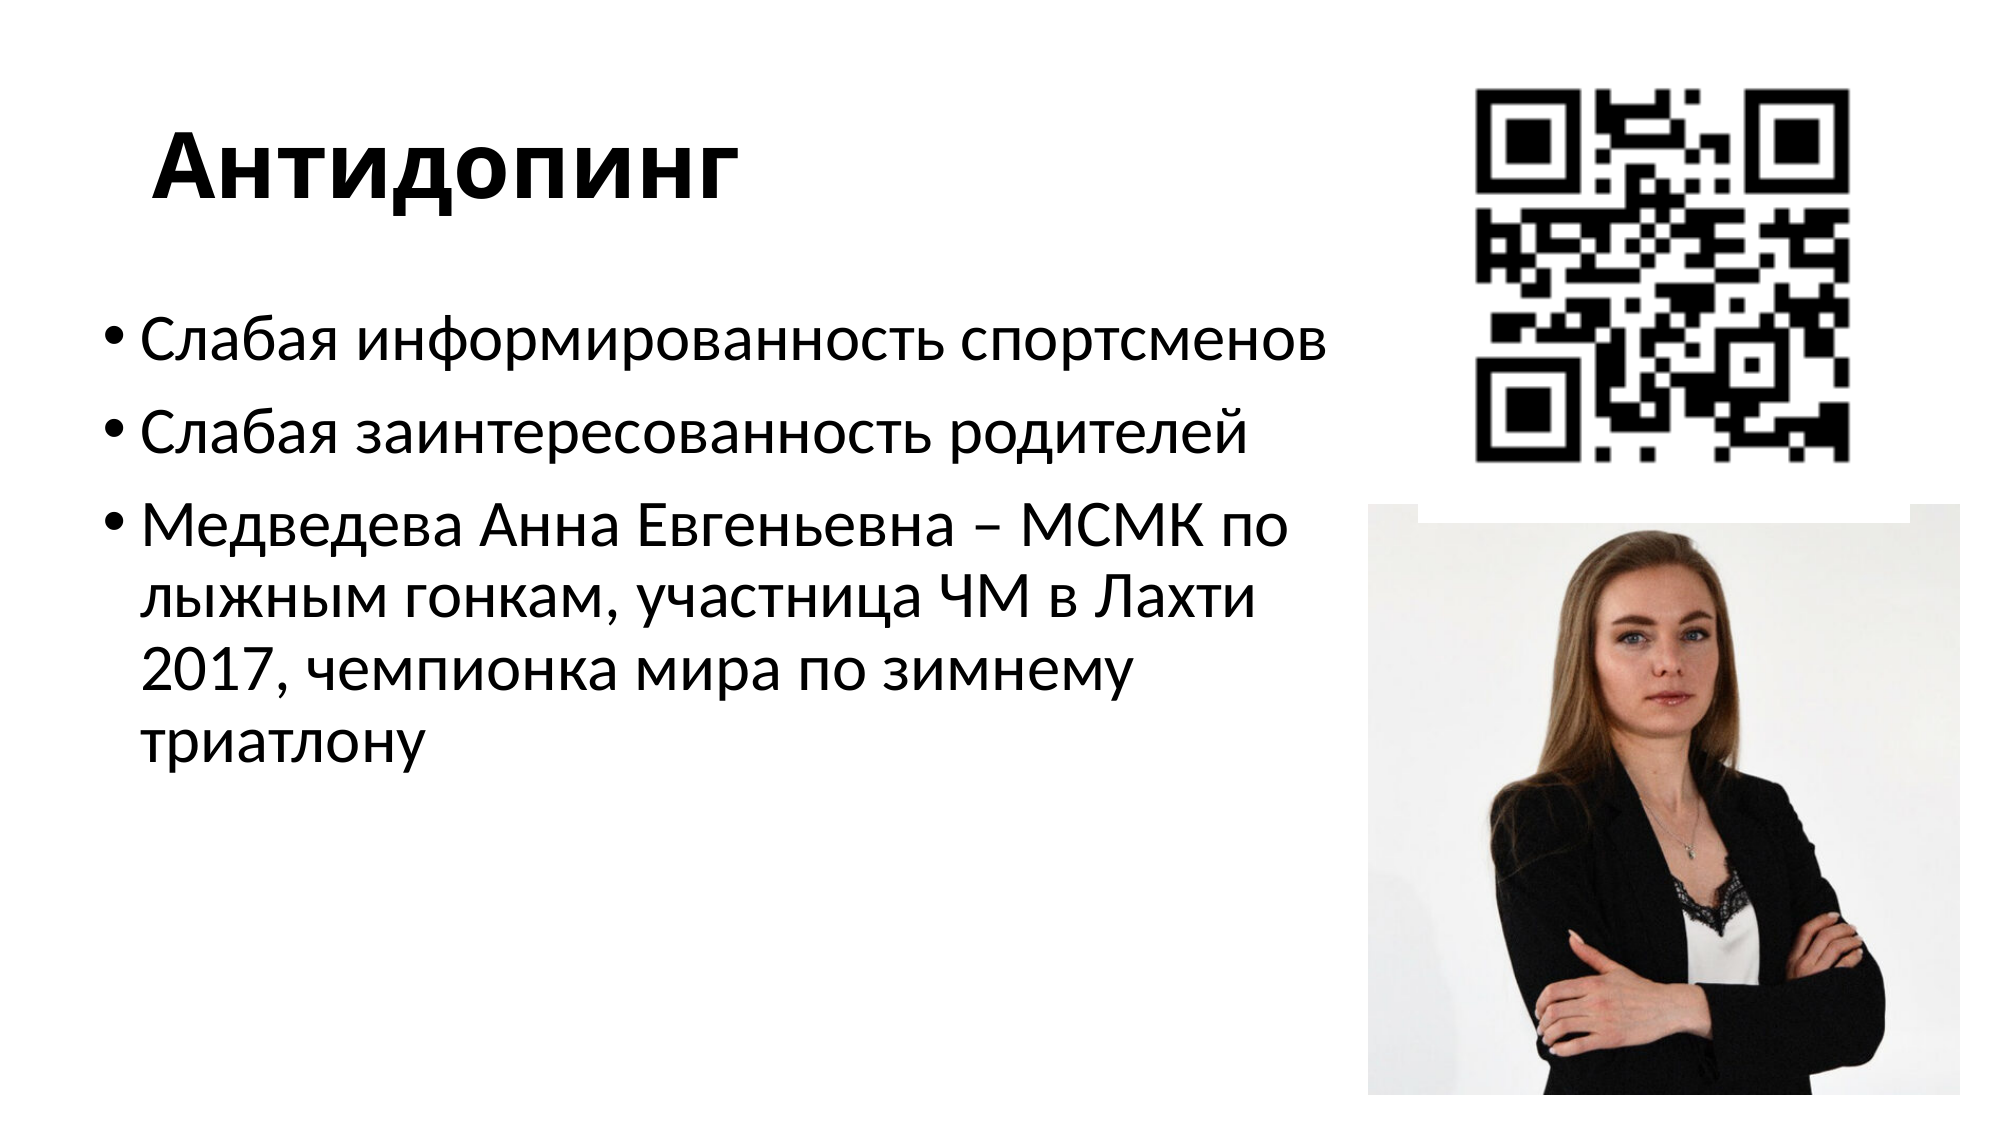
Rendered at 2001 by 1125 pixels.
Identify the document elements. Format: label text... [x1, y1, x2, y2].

list Слабая информированность спортсменов Слабая заинтересованность родителей Медведева Анна Евгеньевна – МСМК по лыжным гонкам, участница ЧМ в Лахти 2017, чемпионка мира по зимнему триатлону [87, 295, 1347, 1009]
picture [1368, 31, 1960, 1096]
title Антидопинг [137, 59, 1418, 278]
